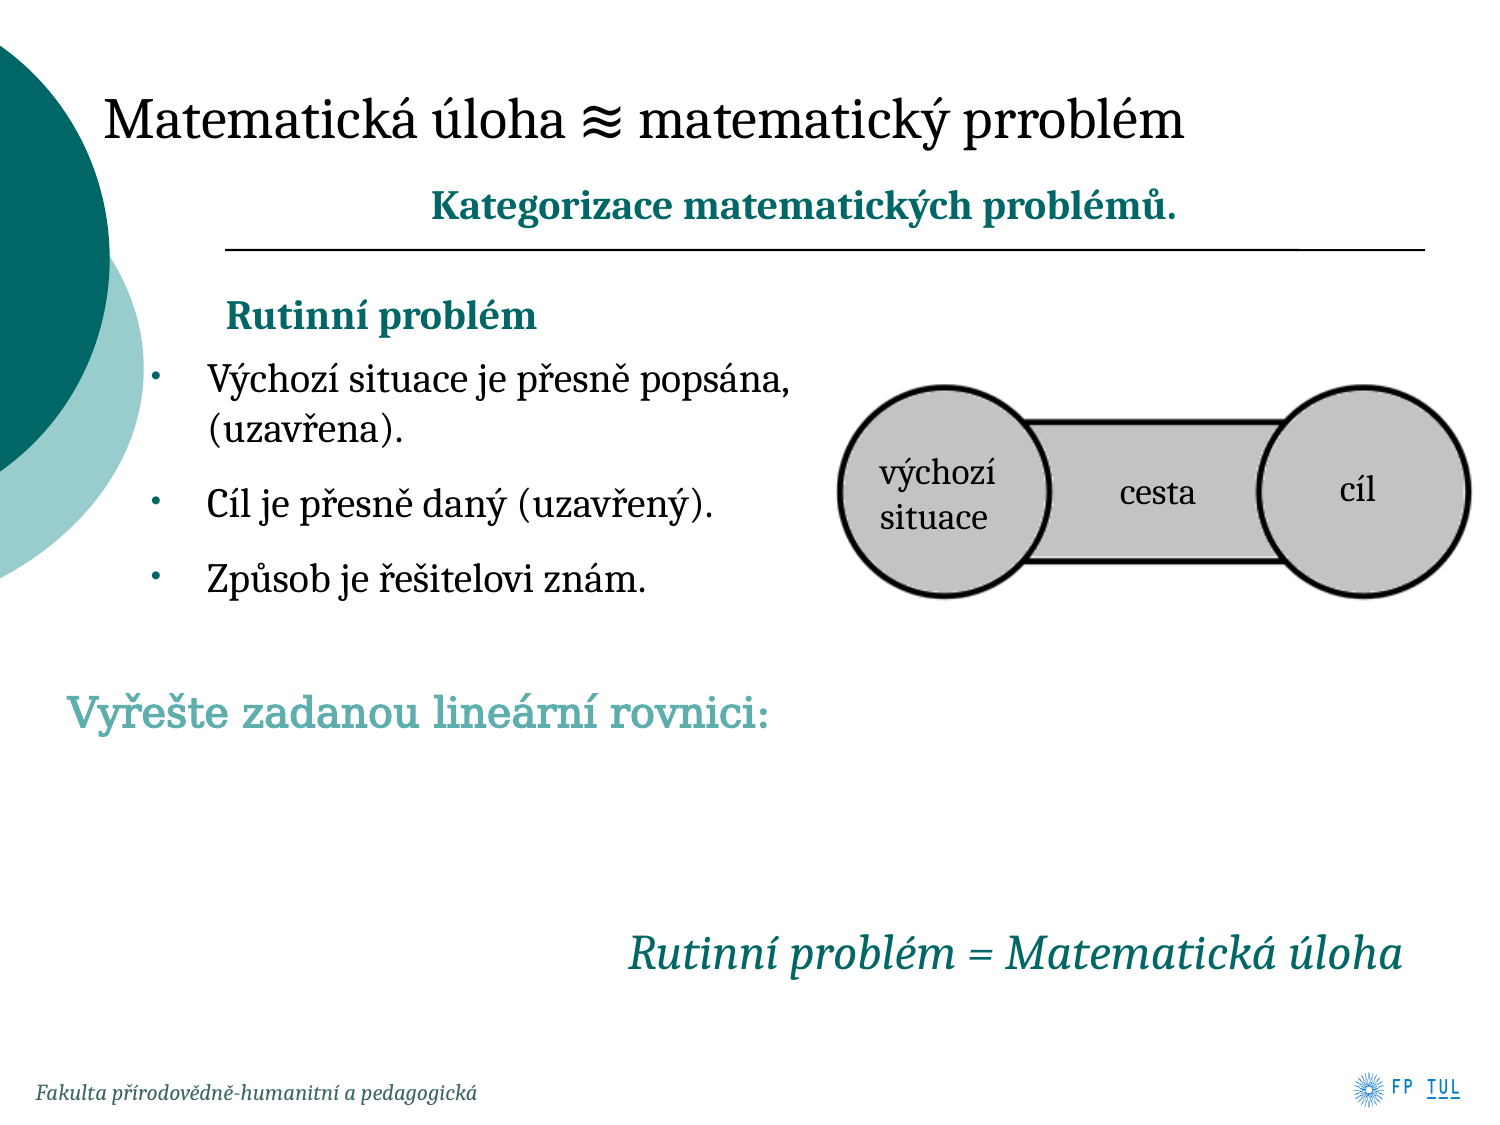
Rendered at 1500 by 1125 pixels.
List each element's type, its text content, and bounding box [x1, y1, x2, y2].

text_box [20, 1070, 1461, 1109]
title Matematická úloha ≋ matematický prroblém [88, 74, 1289, 158]
text_box Kategorizace matematických problémů. [416, 170, 1309, 236]
list Rutinní problém Výchozí situace je přesně popsána, (uzavřena). Cíl je přesně daný (uzavřený). Způsob je řešitelovi znám. [135, 280, 899, 645]
text_box Rutinní problém = Matematická úloha [613, 912, 1420, 1048]
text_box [836, 382, 1481, 610]
